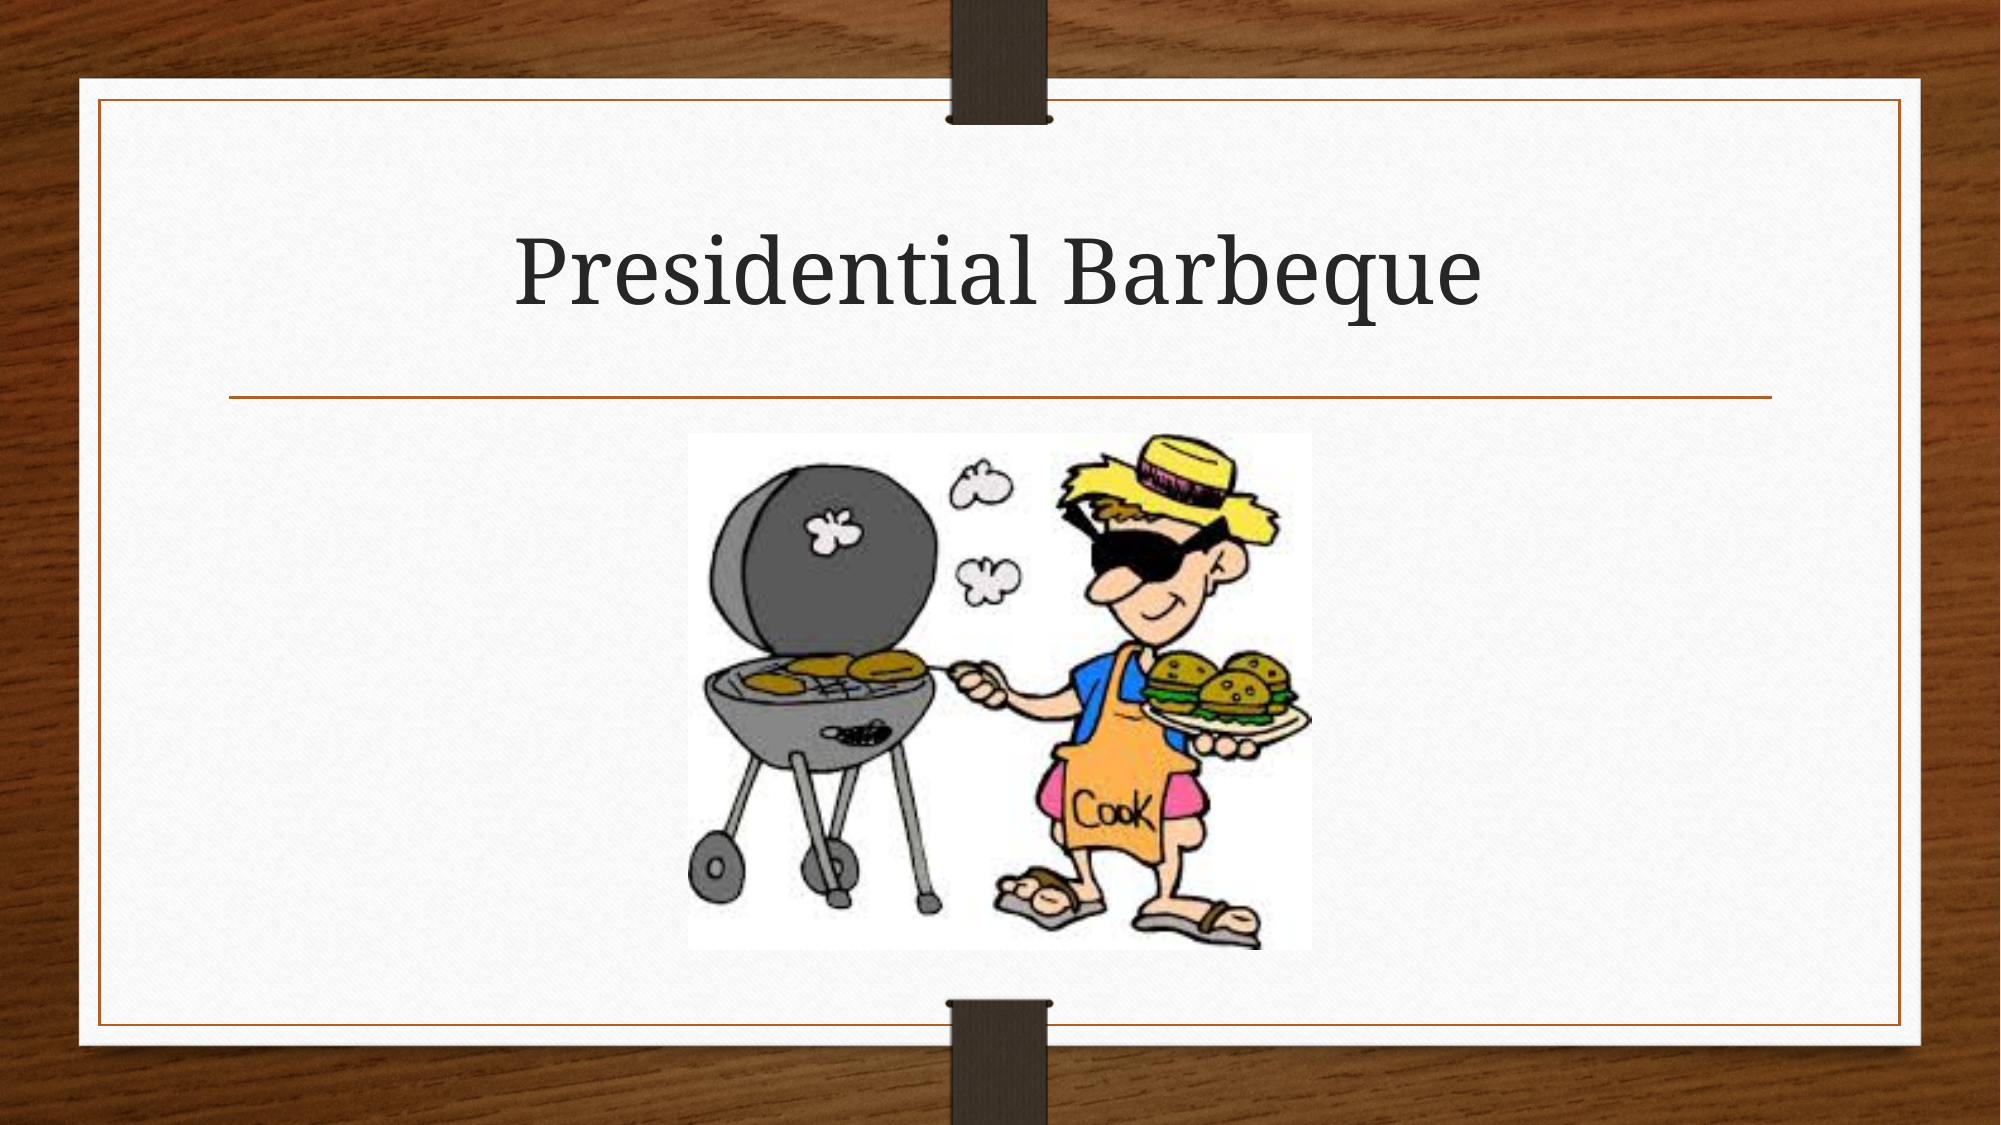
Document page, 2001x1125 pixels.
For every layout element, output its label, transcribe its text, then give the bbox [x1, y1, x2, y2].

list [687, 433, 1313, 950]
title Presidential Barbeque [212, 161, 1788, 375]
picture [101, 0, 2001, 1125]
picture [0, 0, 948, 1125]
